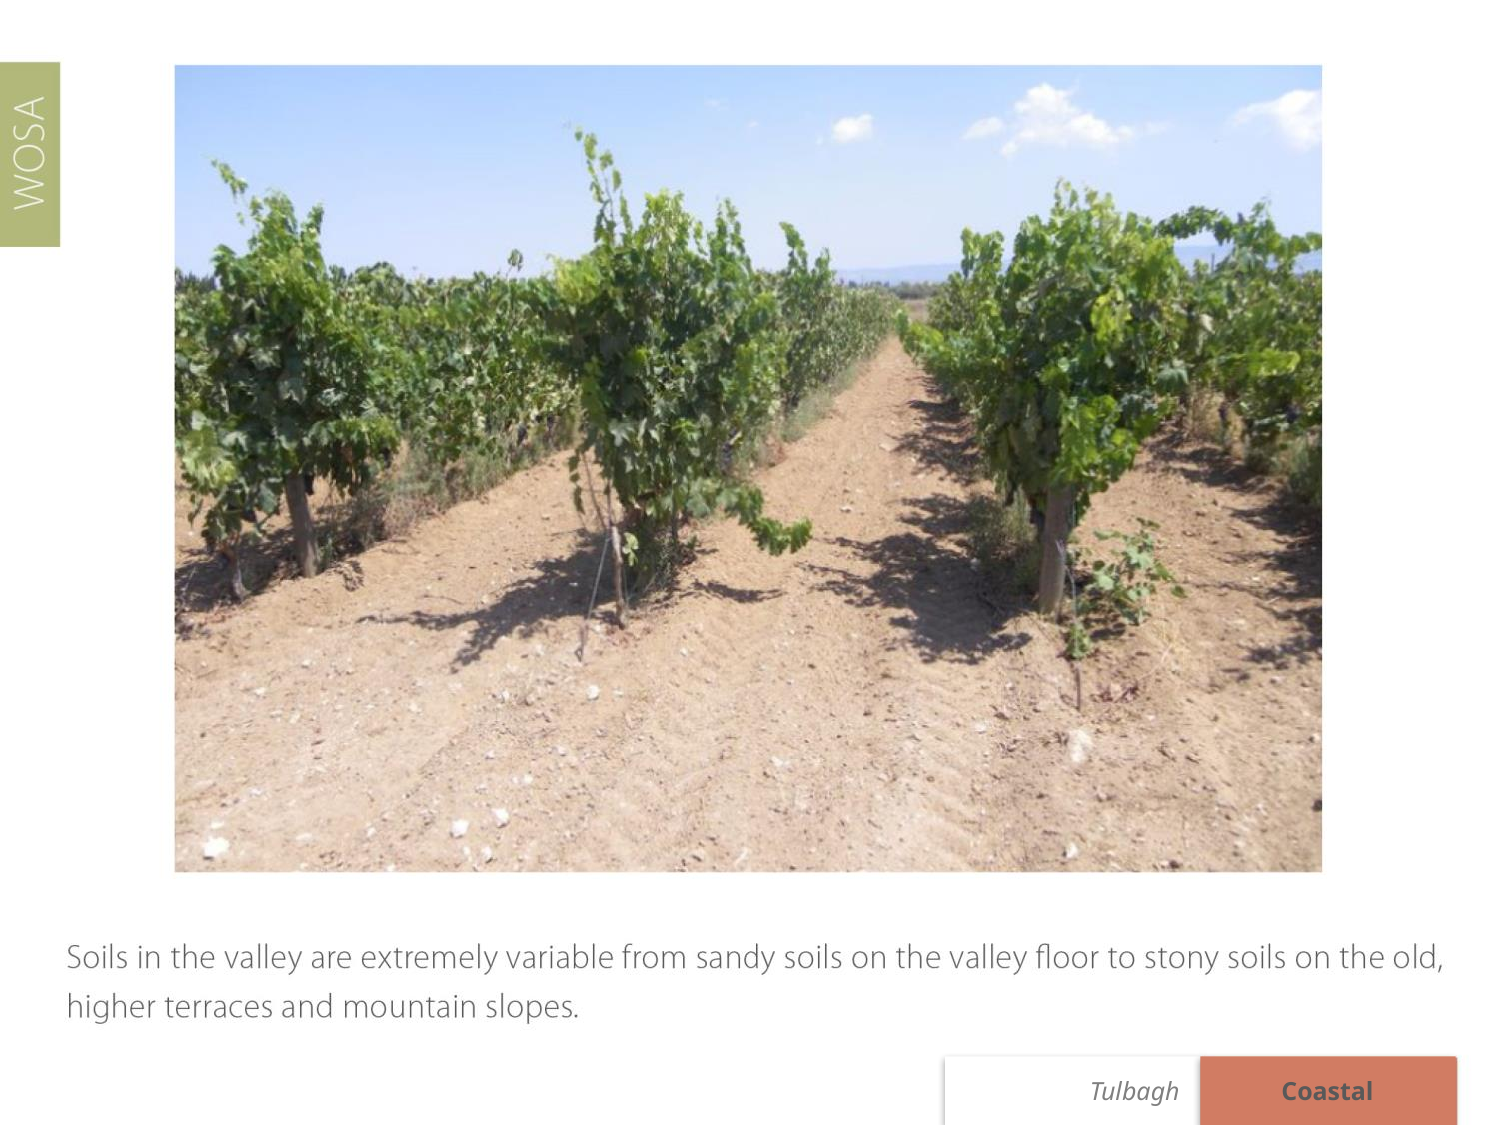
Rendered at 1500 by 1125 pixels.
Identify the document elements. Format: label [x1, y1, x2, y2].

text_box [944, 1055, 1456, 1125]
picture [0, 0, 1500, 1125]
